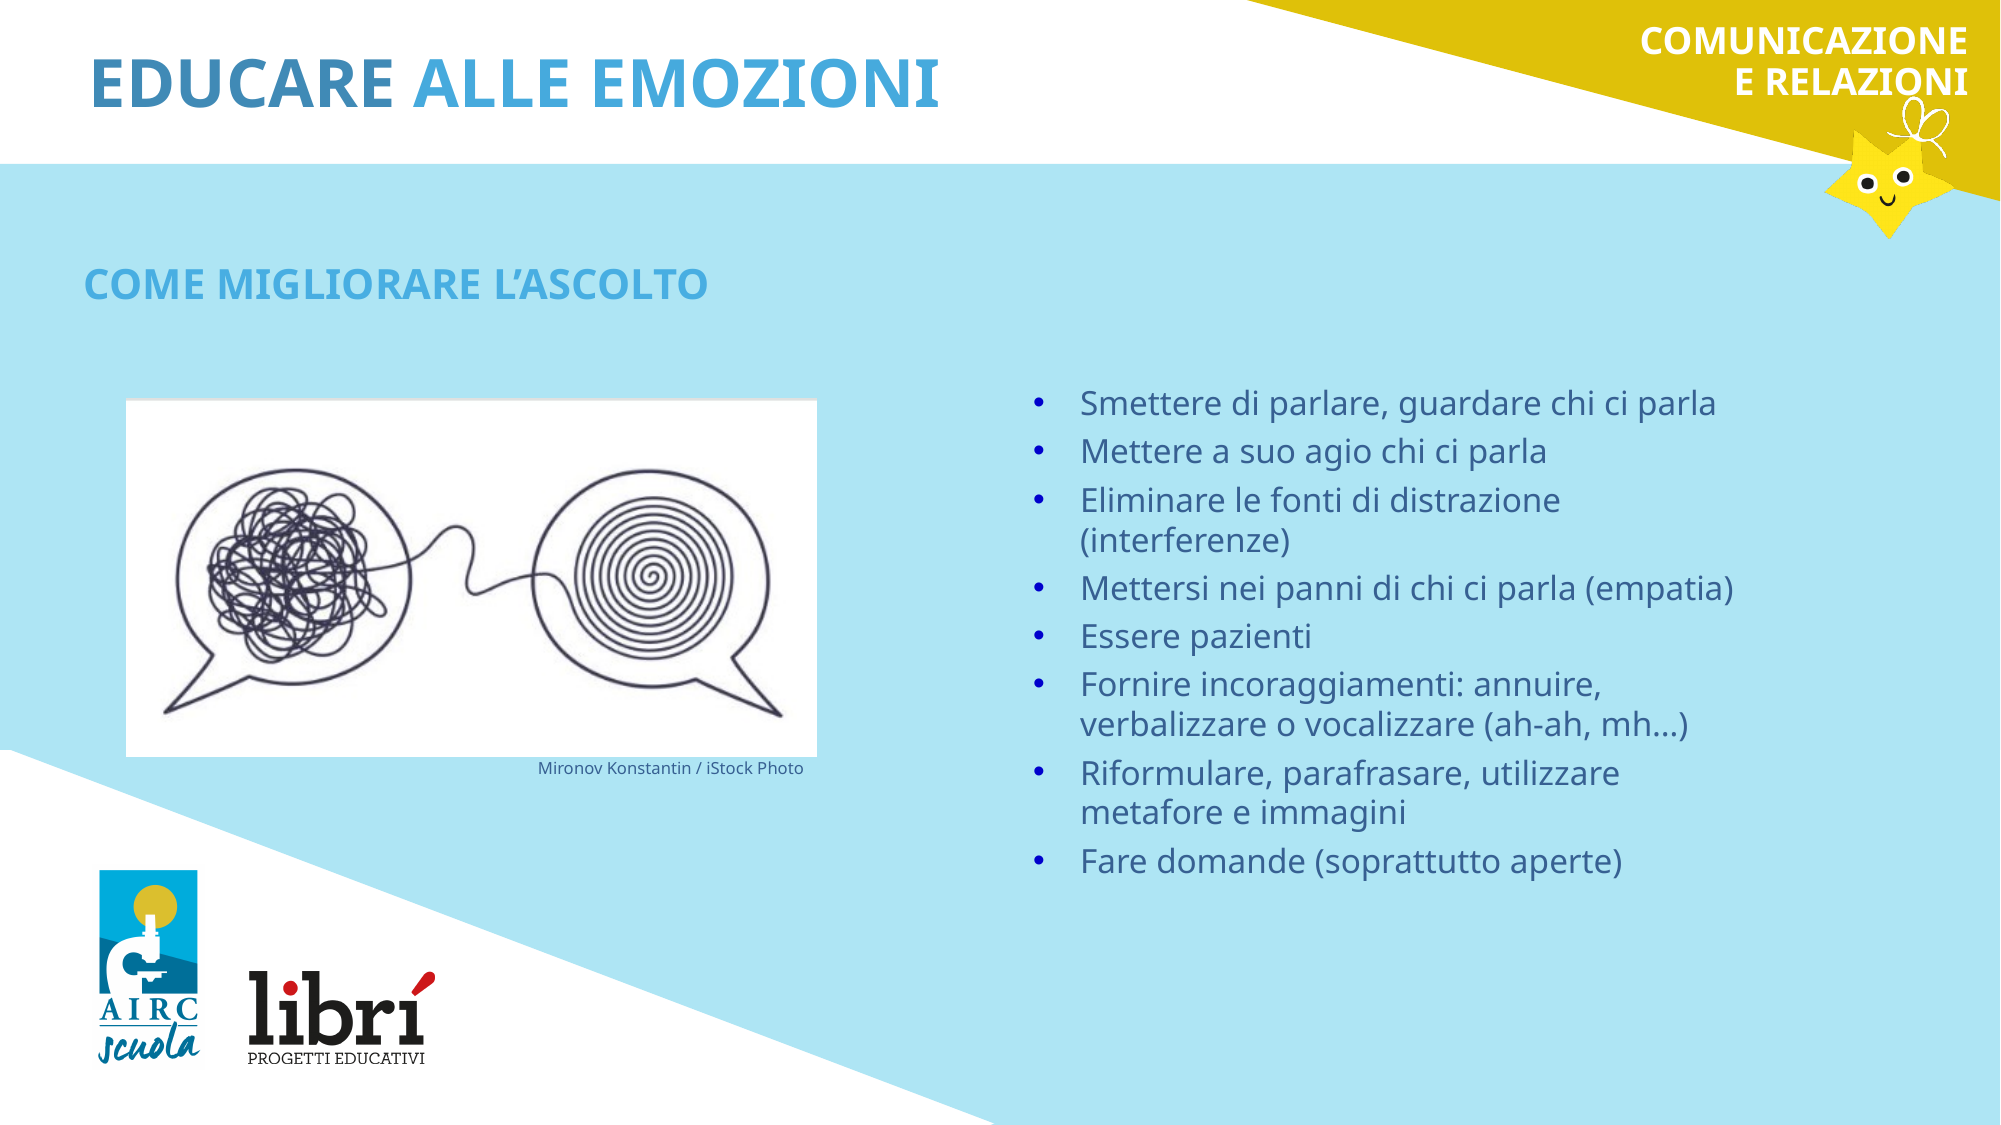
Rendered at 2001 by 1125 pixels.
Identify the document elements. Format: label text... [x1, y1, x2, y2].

title EDUCARE ALLE EMOZIONI [73, 42, 1162, 139]
picture [92, 864, 205, 1070]
picture [248, 971, 435, 1064]
text_box COME MIGLIORARE L’ASCOLTO [69, 250, 1890, 355]
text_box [88, 398, 820, 787]
text_box Smettere di parlare, guardare chi ci parla Mettere a suo agio chi ci parla Eliminare le fonti di distrazione (interferenze) Mettersi nei panni di chi ci parla (empatia) Essere pazienti Fornire incoraggiamenti: annuire, verbalizzare o vocalizzare (ah-ah, mh…) Riformulare, parafrasare, utilizzare metafore e immagini Fare domande (soprattutto aperte) [1018, 374, 1782, 936]
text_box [1601, 14, 1984, 239]
text_box scuola.airc.it [346, 1005, 610, 1111]
